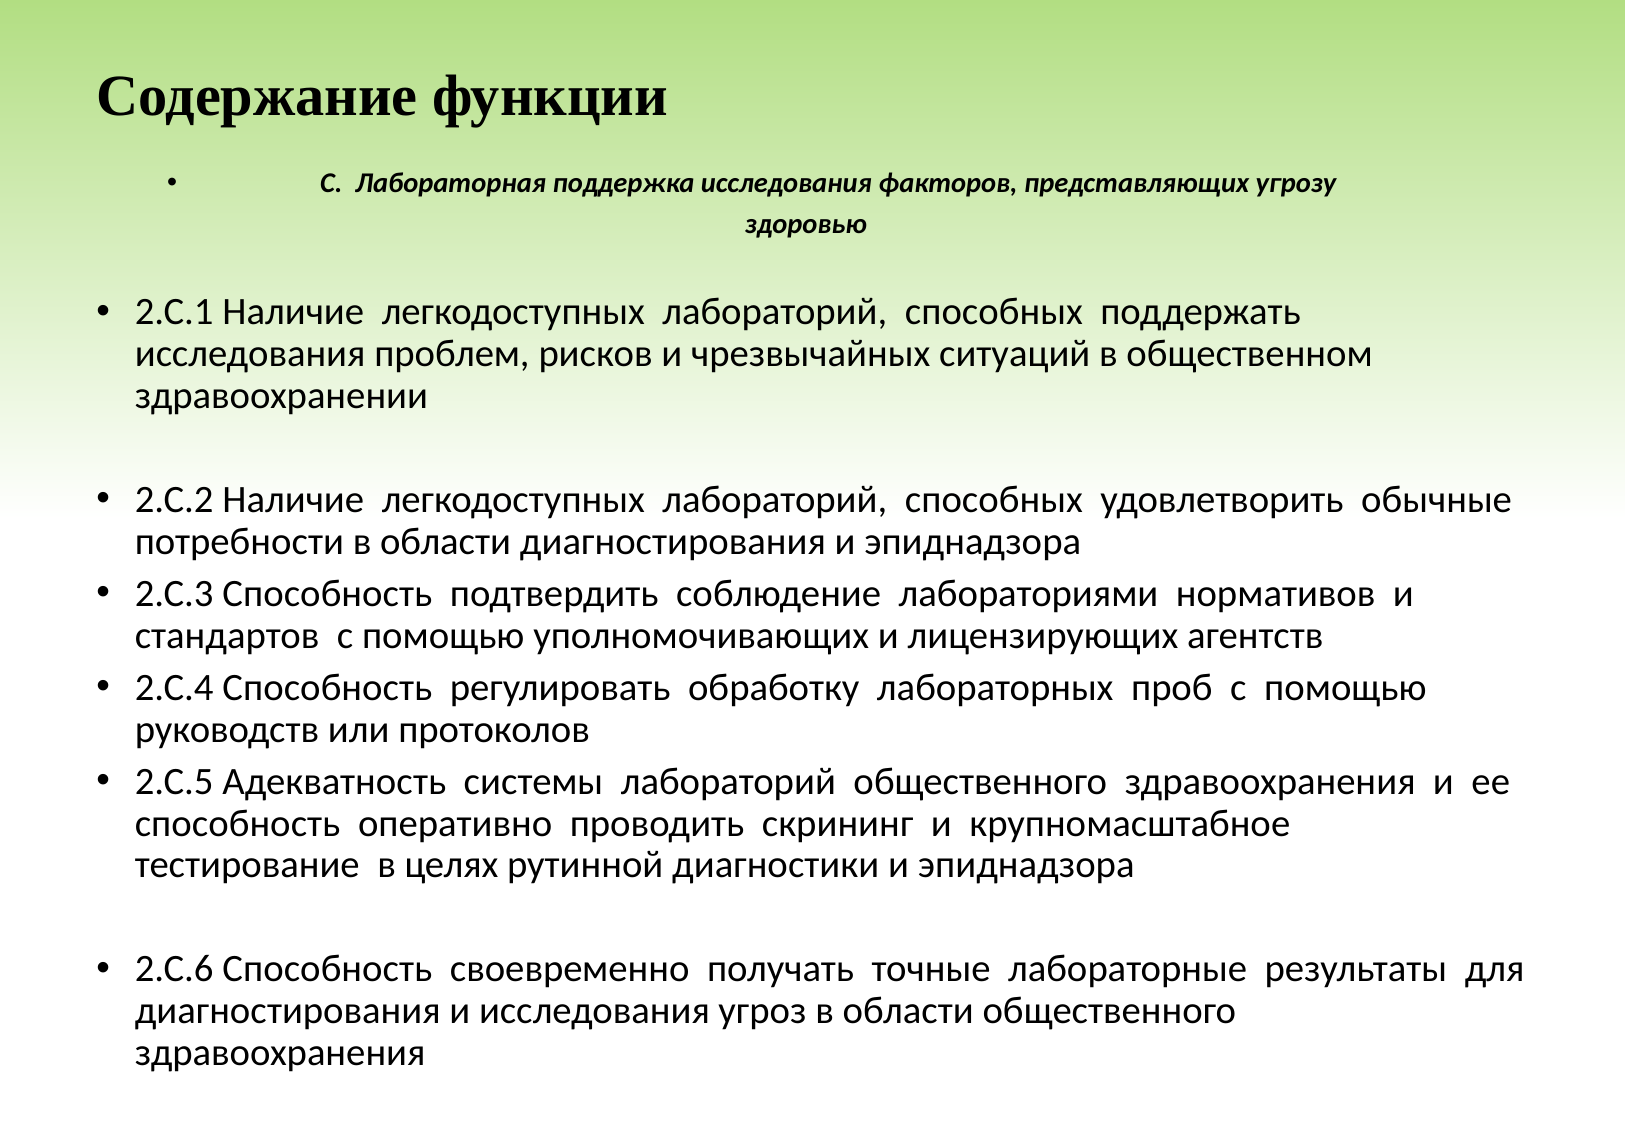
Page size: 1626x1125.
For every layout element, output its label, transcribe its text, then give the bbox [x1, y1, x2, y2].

list C. Лабораторная поддержка исследования факторов, представляющих угрозу здоровью 2.C.1 Наличие легкодоступных лабораторий, способных поддержать исследования проблем, рисков и чрезвычайных ситуаций в общественном здравоохранении 2.C.2 Наличие легкодоступных лабораторий, способных удовлетворить обычные потребности в области диагностирования и эпиднадзора 2.C.3 Способность подтвердить соблюдение лабораториями нормативов и стандартов с помощью уполномочивающих и лицензирующих агентств 2.C.4 Способность регулировать обработку лабораторных проб с помощью руководств или протоколов 2.C.5 Адекватность системы лабораторий общественного здравоохранения и ее способность оперативно проводить скрининг и крупномасштабное тестирование в целях рутинной диагностики и эпиднадзора 2.C.6 Способность своевременно получать точные лабораторные результаты для диагностирования и исследования угроз в области общественного здравоохранения [80, 160, 1544, 1095]
title Содержание функции [80, 44, 1544, 150]
